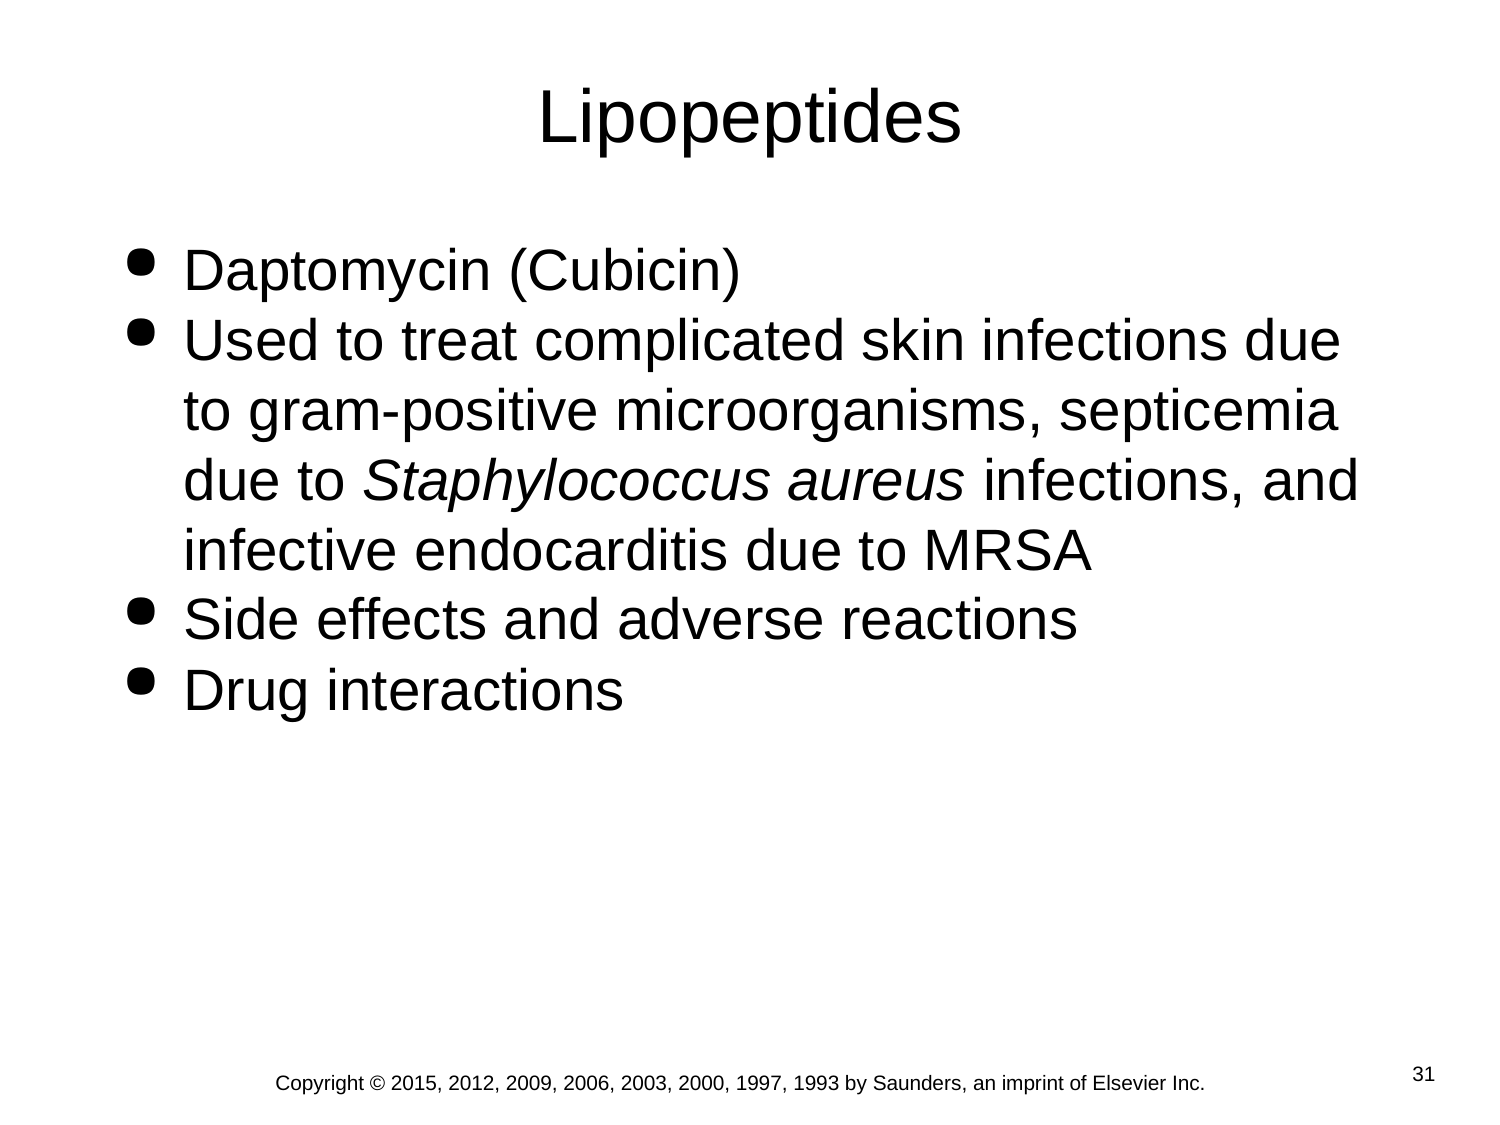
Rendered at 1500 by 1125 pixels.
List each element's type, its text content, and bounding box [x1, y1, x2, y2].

list Daptomycin (Cubicin) Used to treat complicated skin infections due to gram-positive microorganisms, septicemia due to Staphylococcus aureus infections, and infective endocarditis due to MRSA Side effects and adverse reactions Drug interactions [112, 224, 1388, 958]
footer Copyright © 2015, 2012, 2009, 2006, 2003, 2000, 1997, 1993 by Saunders, an imprint of Elsevier Inc. [256, 1062, 1225, 1125]
title Lipopeptides [112, 0, 1388, 224]
